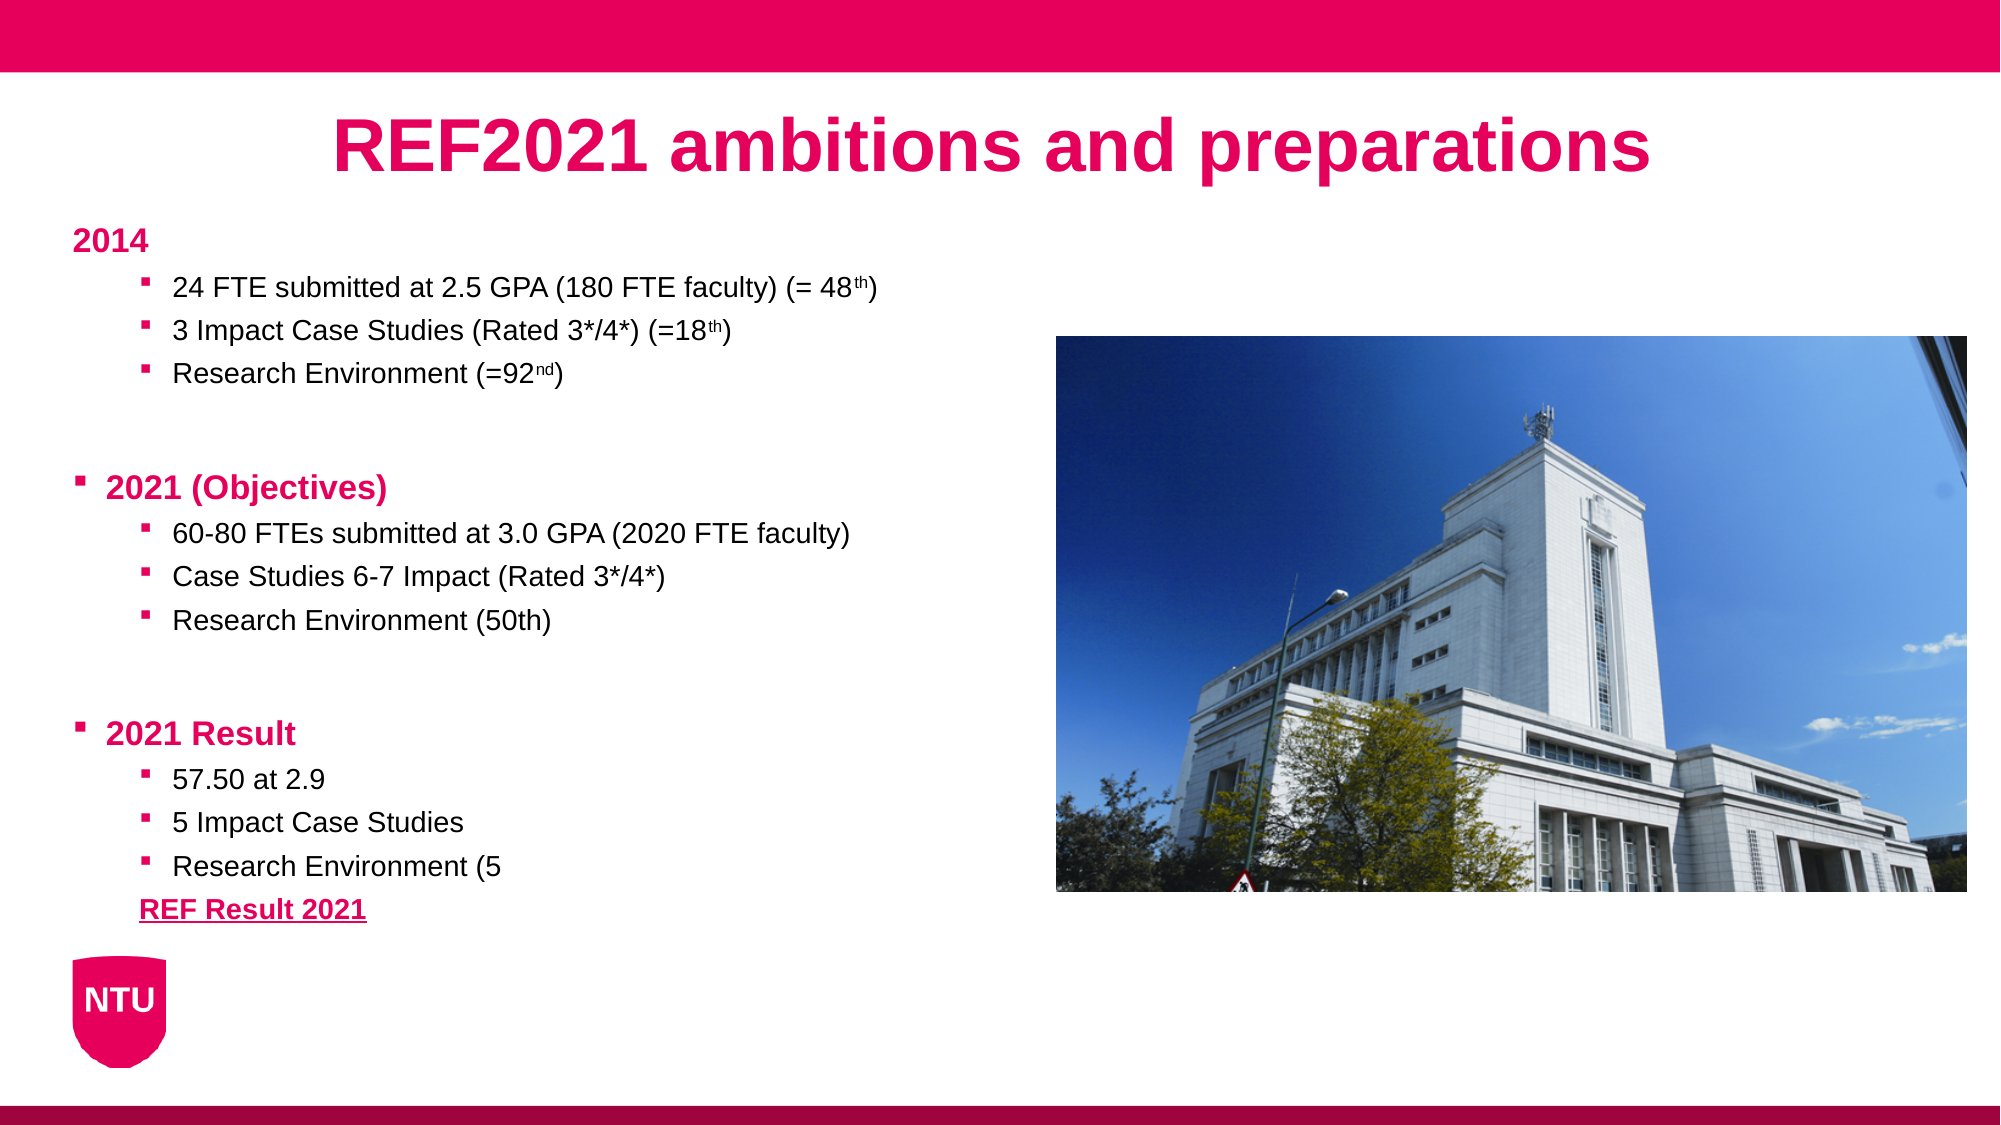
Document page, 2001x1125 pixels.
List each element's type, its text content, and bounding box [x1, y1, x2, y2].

list 2014 24 FTE submitted at 2.5 GPA (180 FTE faculty) (= 48th) 3 Impact Case Studies (Rated 3*/4*) (=18th) Research Environment (=92nd) 2021 (Objectives) 60-80 FTEs submitted at 3.0 GPA (2020 FTE faculty) Case Studies 6-7 Impact (Rated 3*/4*) Research Environment (50th) 2021 Result 57.50 at 2.9 5 Impact Case Studies Research Environment (5 REF Result 2021 [72, 212, 1928, 935]
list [1056, 336, 1967, 893]
title REF2021 ambitions and preparations [72, 70, 1928, 212]
